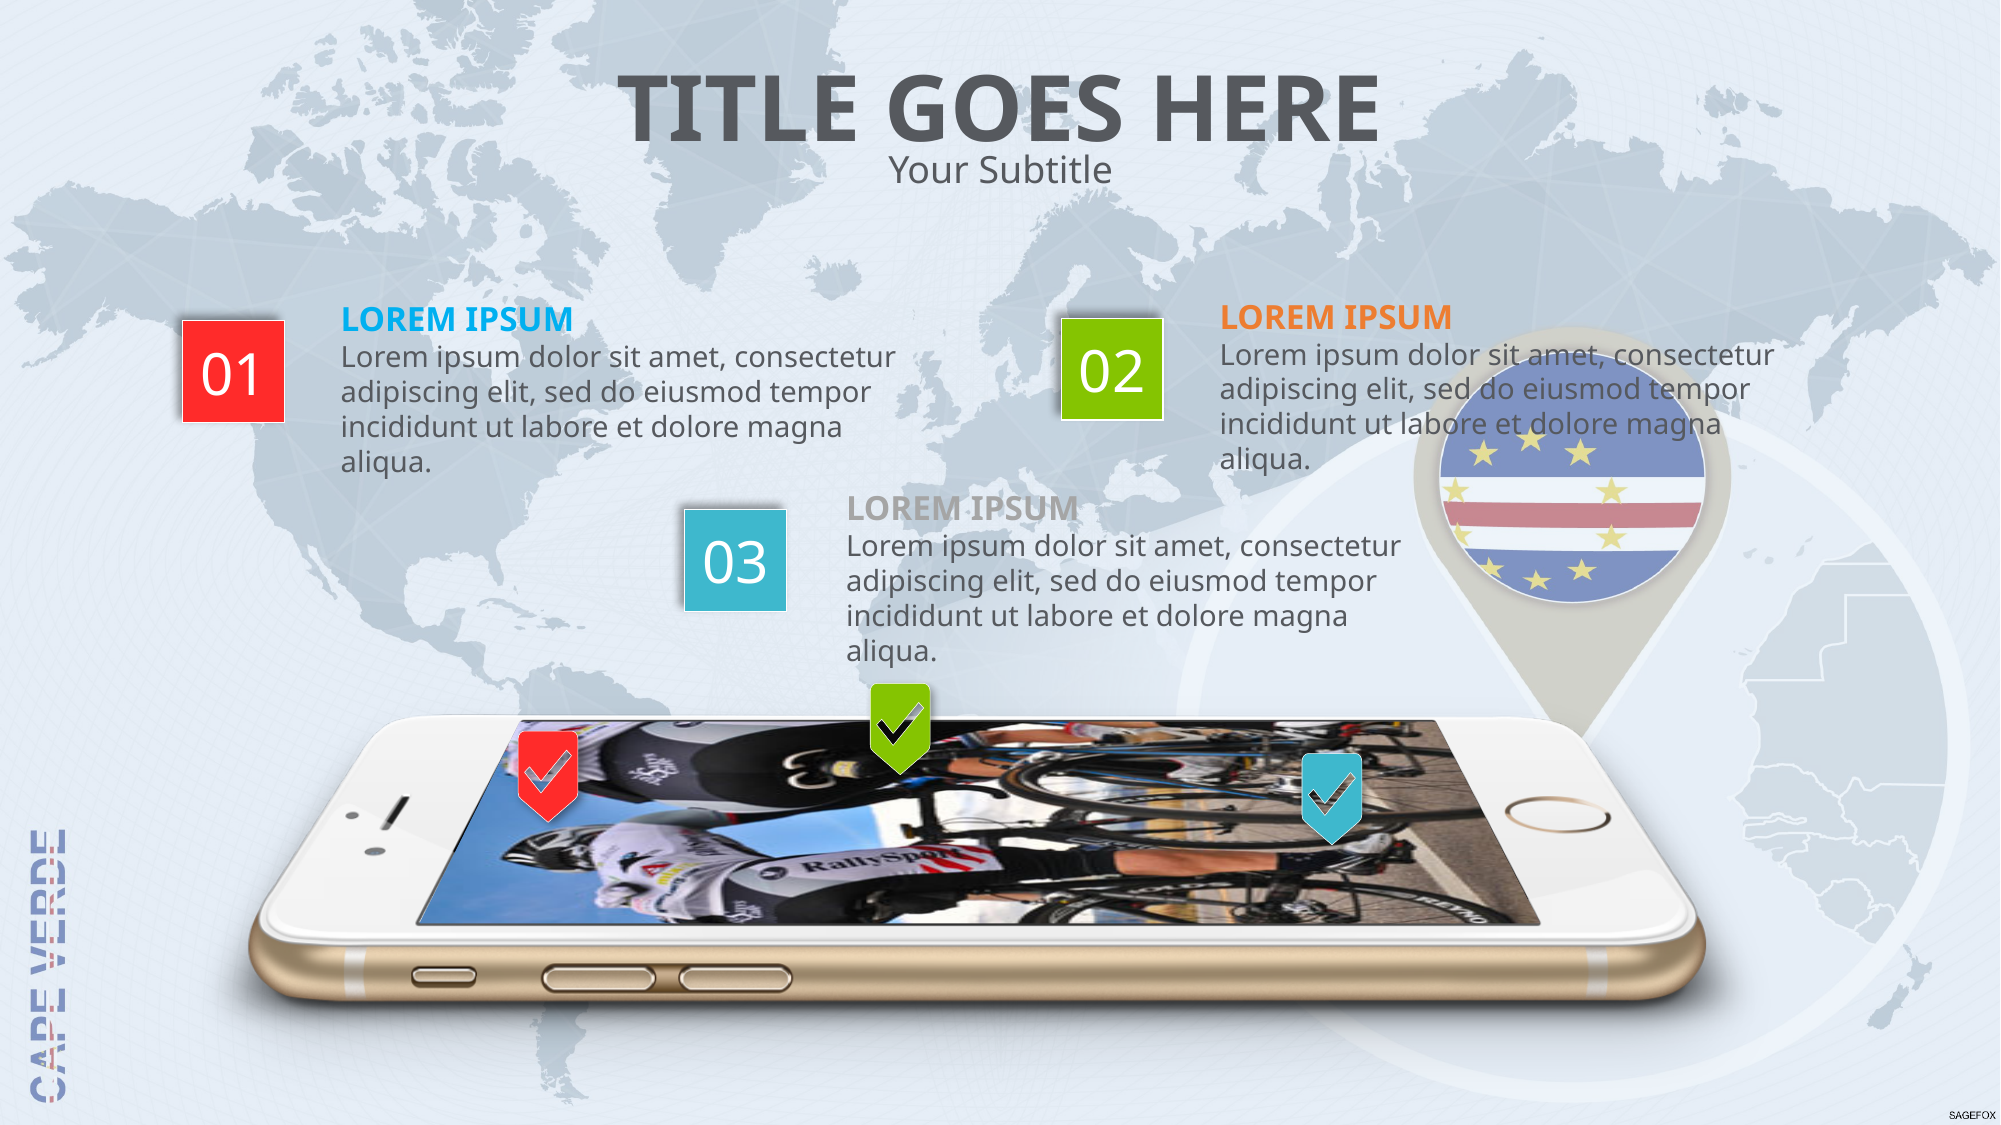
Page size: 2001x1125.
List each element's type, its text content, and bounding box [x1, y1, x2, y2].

text_box 02 [1060, 317, 1164, 421]
text_box LOREM IPSUM Lorem ipsum dolor sit amet, consectetur adipiscing elit, sed do eiusmod tempor incididunt ut labore et dolore magna aliqua. [1209, 290, 1815, 481]
text_box LOREM IPSUM Lorem ipsum dolor sit amet, consectetur adipiscing elit, sed do eiusmod tempor incididunt ut labore et dolore magna aliqua. [836, 482, 1442, 560]
text_box 01 [181, 320, 285, 424]
text_box 03 [683, 508, 787, 560]
text_box LOREM IPSUM Lorem ipsum dolor sit amet, consectetur adipiscing elit, sed do eiusmod tempor incididunt ut labore et dolore magna aliqua. [330, 293, 937, 484]
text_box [548, 42, 1452, 199]
picture [0, 0, 2001, 1125]
text_box Lorem ipsum dolor sit amet, consectetur adipiscing elit [0, 0, 2000, 560]
